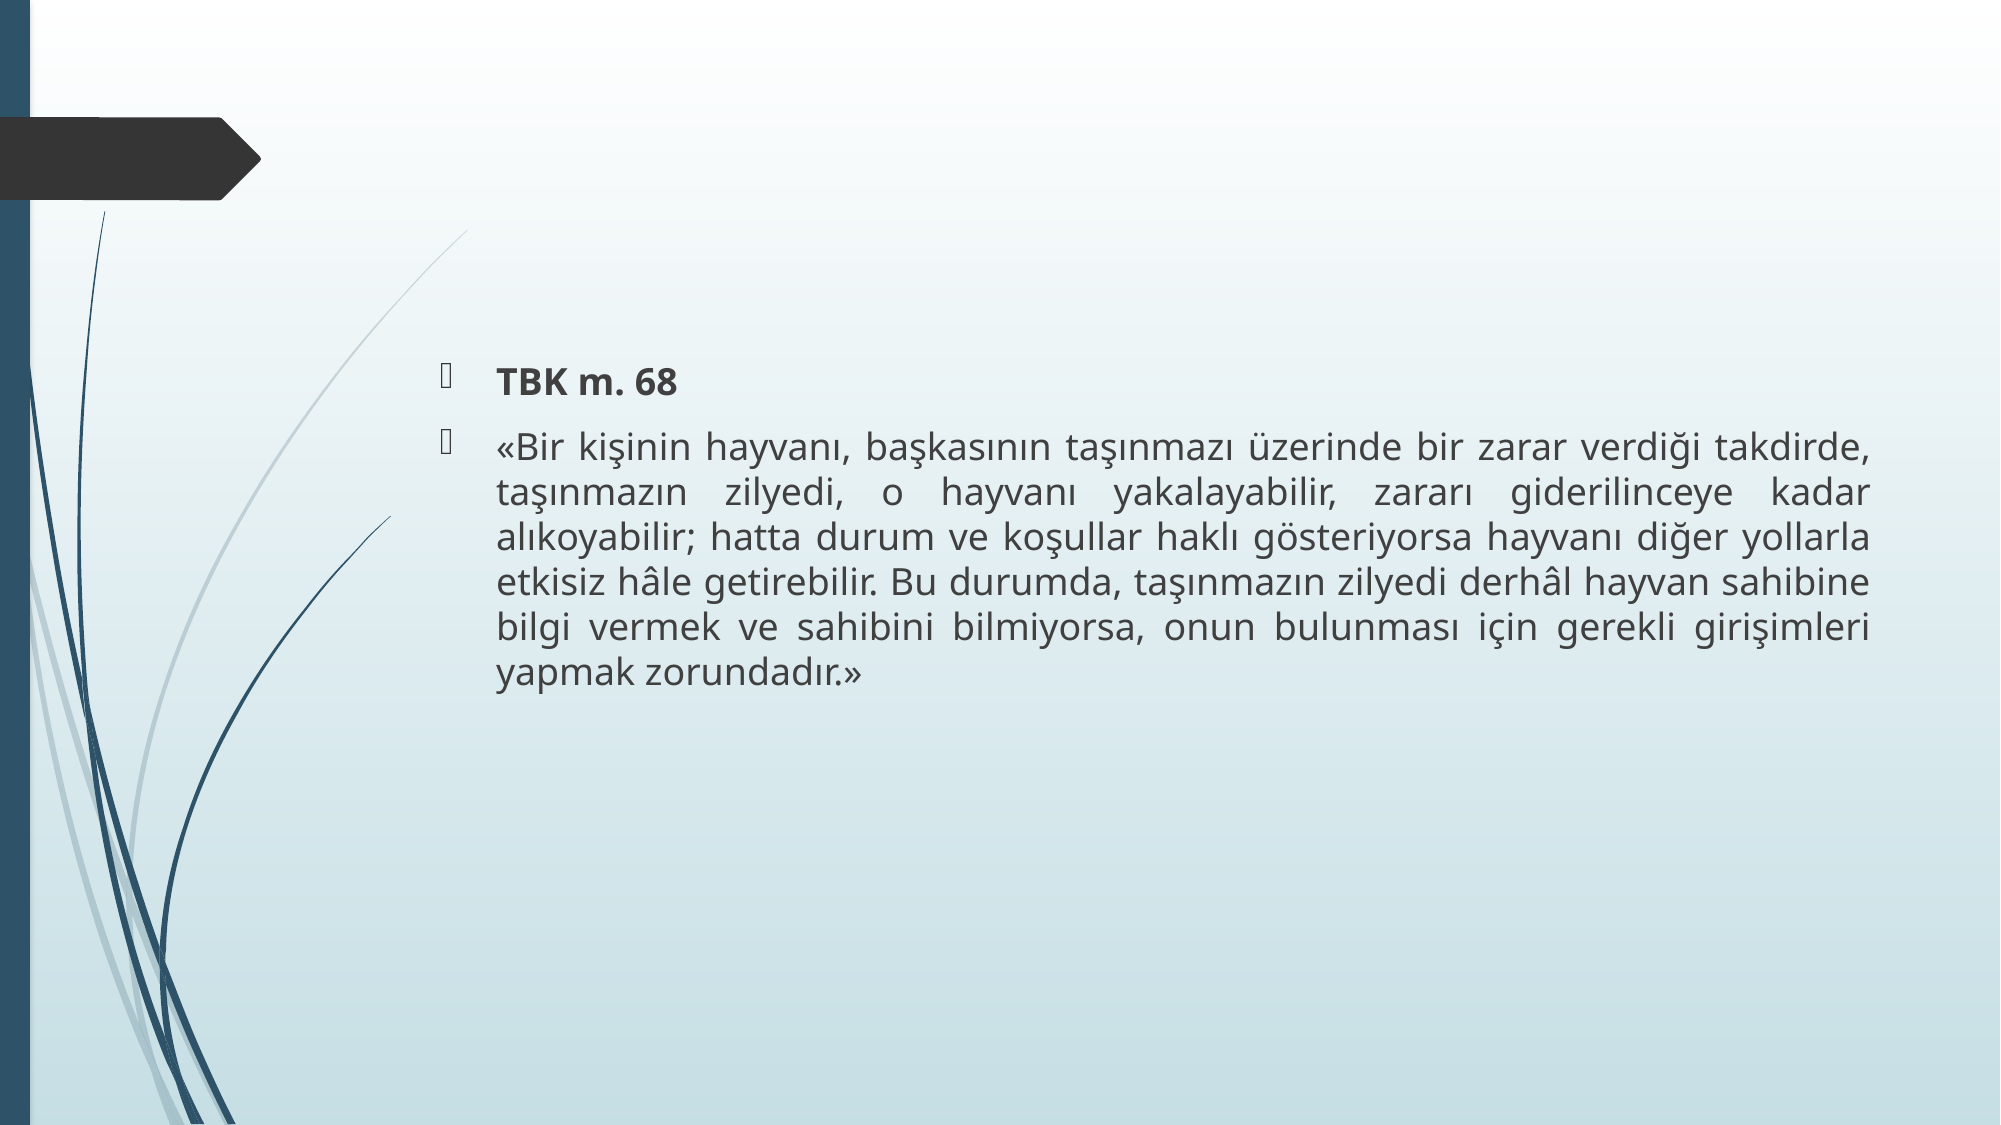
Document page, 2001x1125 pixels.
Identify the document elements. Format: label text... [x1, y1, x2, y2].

list TBK m. 68 «Bir kişinin hayvanı, başkasının taşınmazı üzerinde bir zarar verdiği takdirde, taşınmazın zilyedi, o hayvanı yakalayabilir, zararı giderilinceye kadar alıkoyabilir; hatta durum ve koşullar haklı gösteriyorsa hayvanı diğer yollarla etkisiz hâle getirebilir. Bu durumda, taşınmazın zilyedi derhâl hayvan sahibine bilgi vermek ve sahibini bilmiyorsa, onun bulunması için gerekli girişimleri yapmak zorundadır.» [424, 350, 1888, 970]
